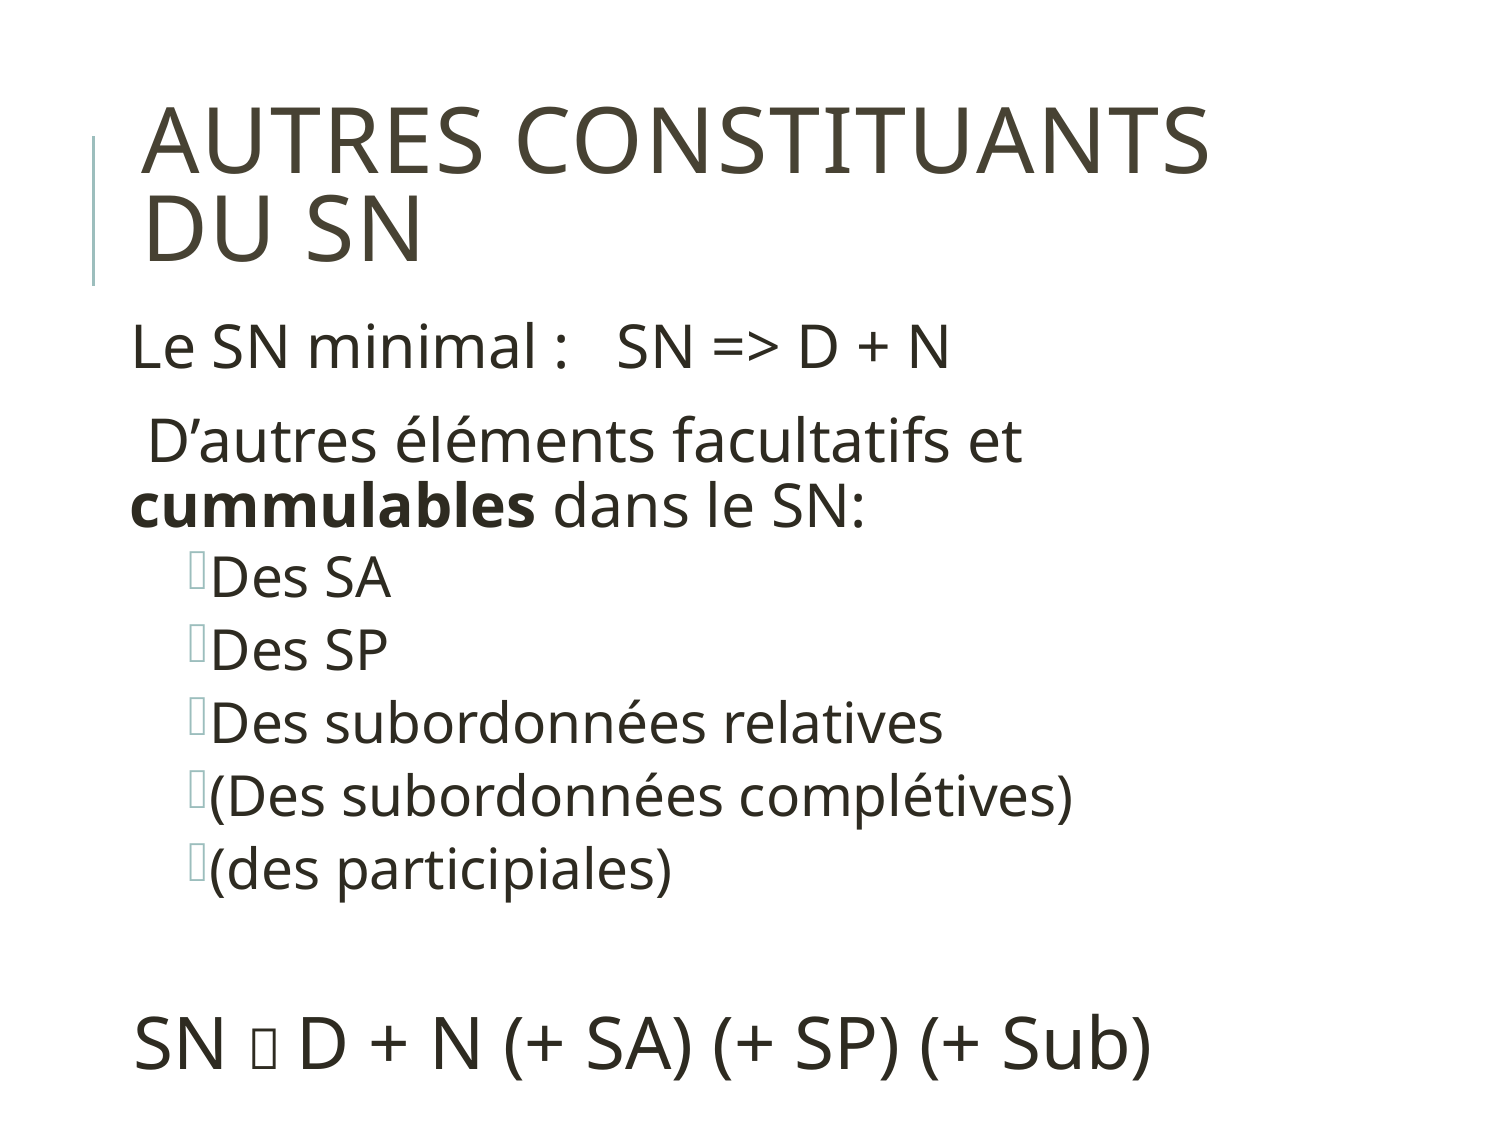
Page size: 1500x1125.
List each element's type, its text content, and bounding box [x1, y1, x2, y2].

list Le SN minimal : SN => D + N D’autres éléments facultatifs et cummulables dans le SN: Des SA Des SP Des subordonnées relatives (Des subordonnées complétives) (des participiales) SN  D + N (+ SA) (+ SP) (+ Sub) [107, 308, 1393, 1097]
title autres constituants du SN [126, 96, 1322, 287]
